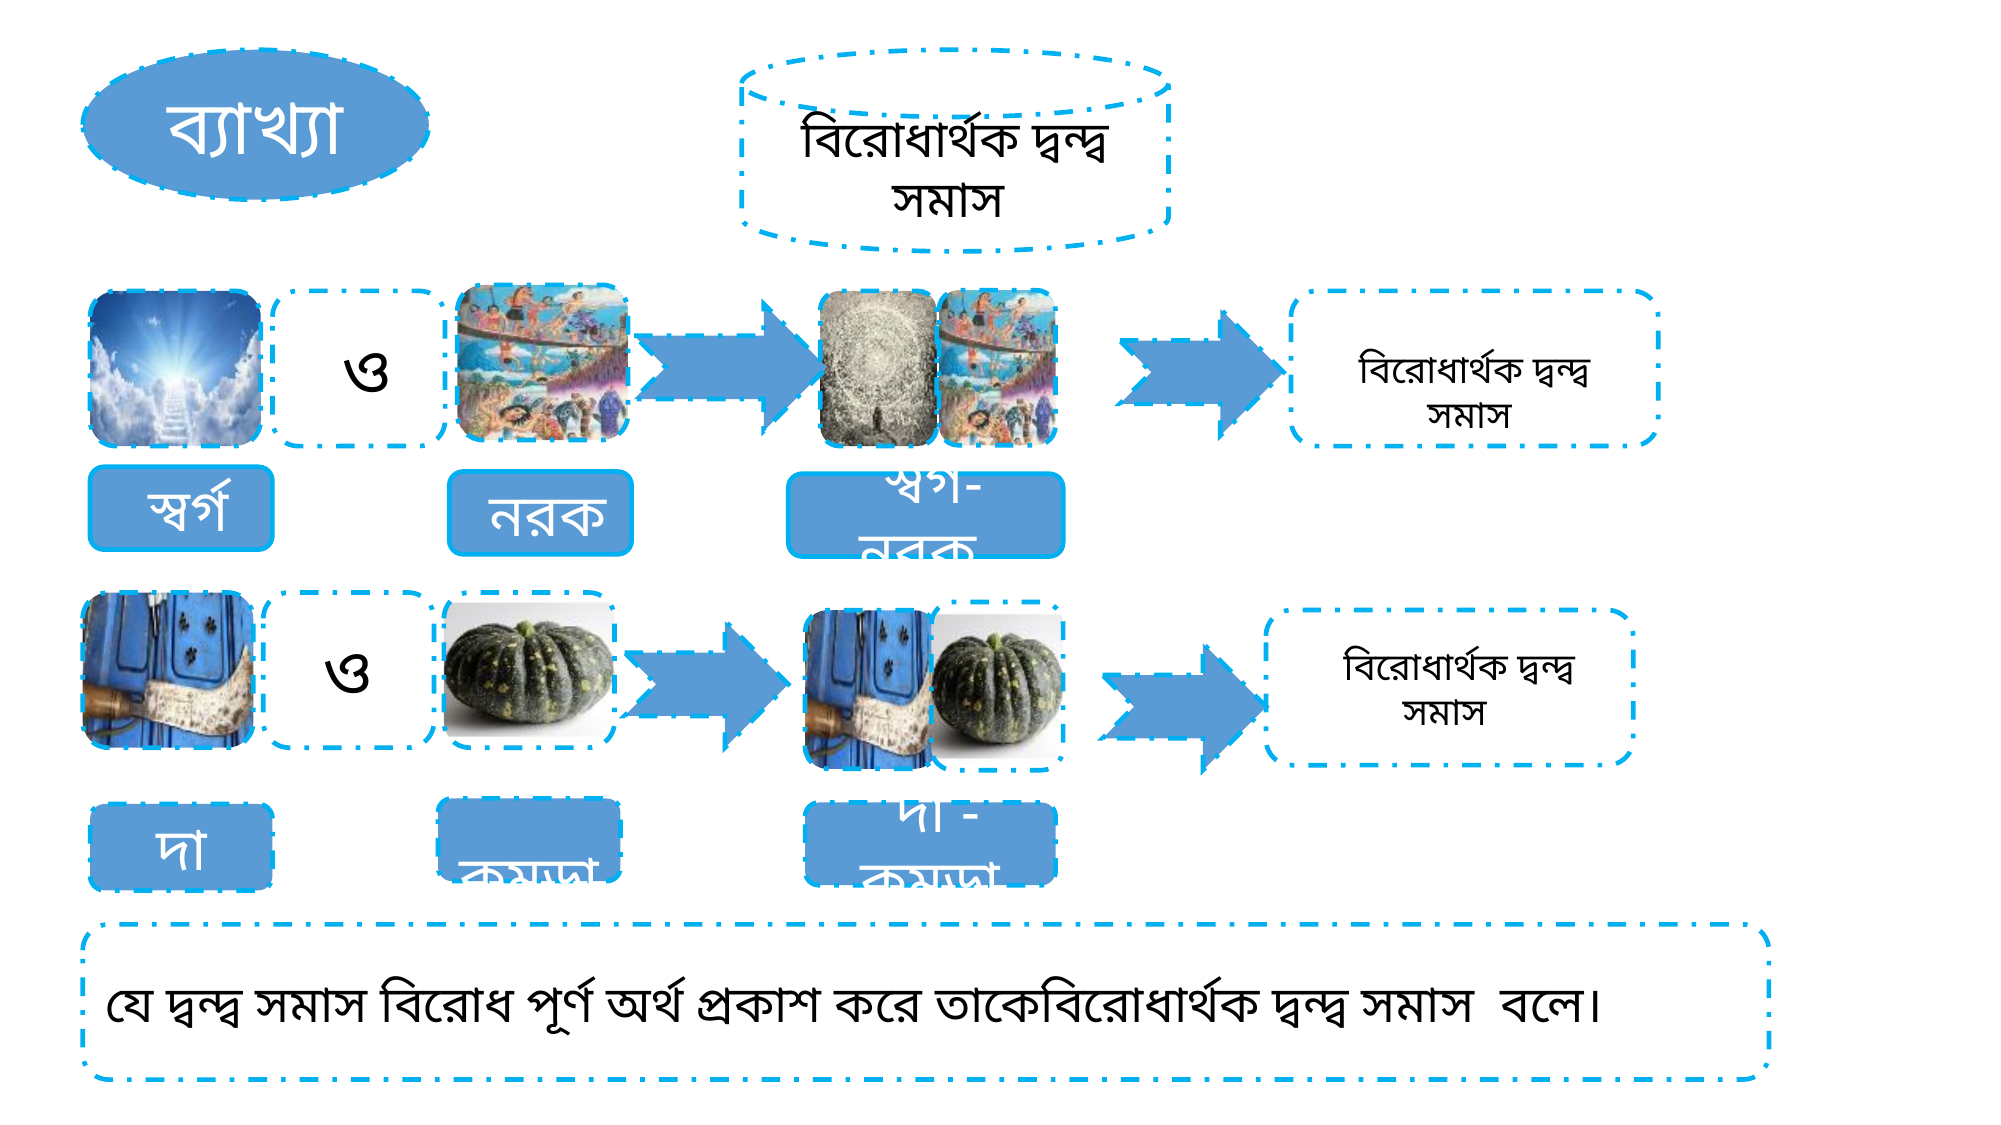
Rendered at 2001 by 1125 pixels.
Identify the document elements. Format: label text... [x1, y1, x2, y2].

text_box নরক [448, 470, 633, 556]
text_box [442, 591, 616, 749]
text_box বিরোধার্থক দ্বন্দ্ব সমাস [1289, 289, 1660, 448]
text_box স্বর্গ [88, 465, 274, 551]
text_box [819, 289, 938, 448]
text_box [624, 620, 789, 751]
text_box [937, 289, 1057, 447]
text_box [456, 283, 630, 442]
text_box বিরোধার্থক দ্বন্দ্ব সমাস [740, 48, 1170, 253]
text_box [81, 591, 255, 749]
text_box ব্যাখ্যা [81, 48, 430, 201]
text_box দা -কুমড়া [804, 801, 1057, 887]
text_box [89, 289, 262, 448]
text_box [1102, 643, 1267, 773]
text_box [805, 602, 1064, 771]
text_box বিরোধার্থক দ্বন্দ্ব সমাস [1264, 608, 1635, 767]
text_box স্বর্গ- নরক [787, 472, 1065, 558]
text_box যে দ্বন্দ্ব সমাস বিরোধ পূর্ণ অর্থ প্রকাশ করে তাকেবিরোধার্থক দ্বন্দ্ব সমাস বলে। [81, 923, 1770, 1081]
text_box [1119, 308, 1284, 439]
text_box দা [89, 802, 274, 892]
text_box ও [262, 591, 436, 749]
text_box [631, 301, 829, 431]
text_box কুমড়া [436, 797, 622, 883]
text_box ও [271, 289, 447, 448]
